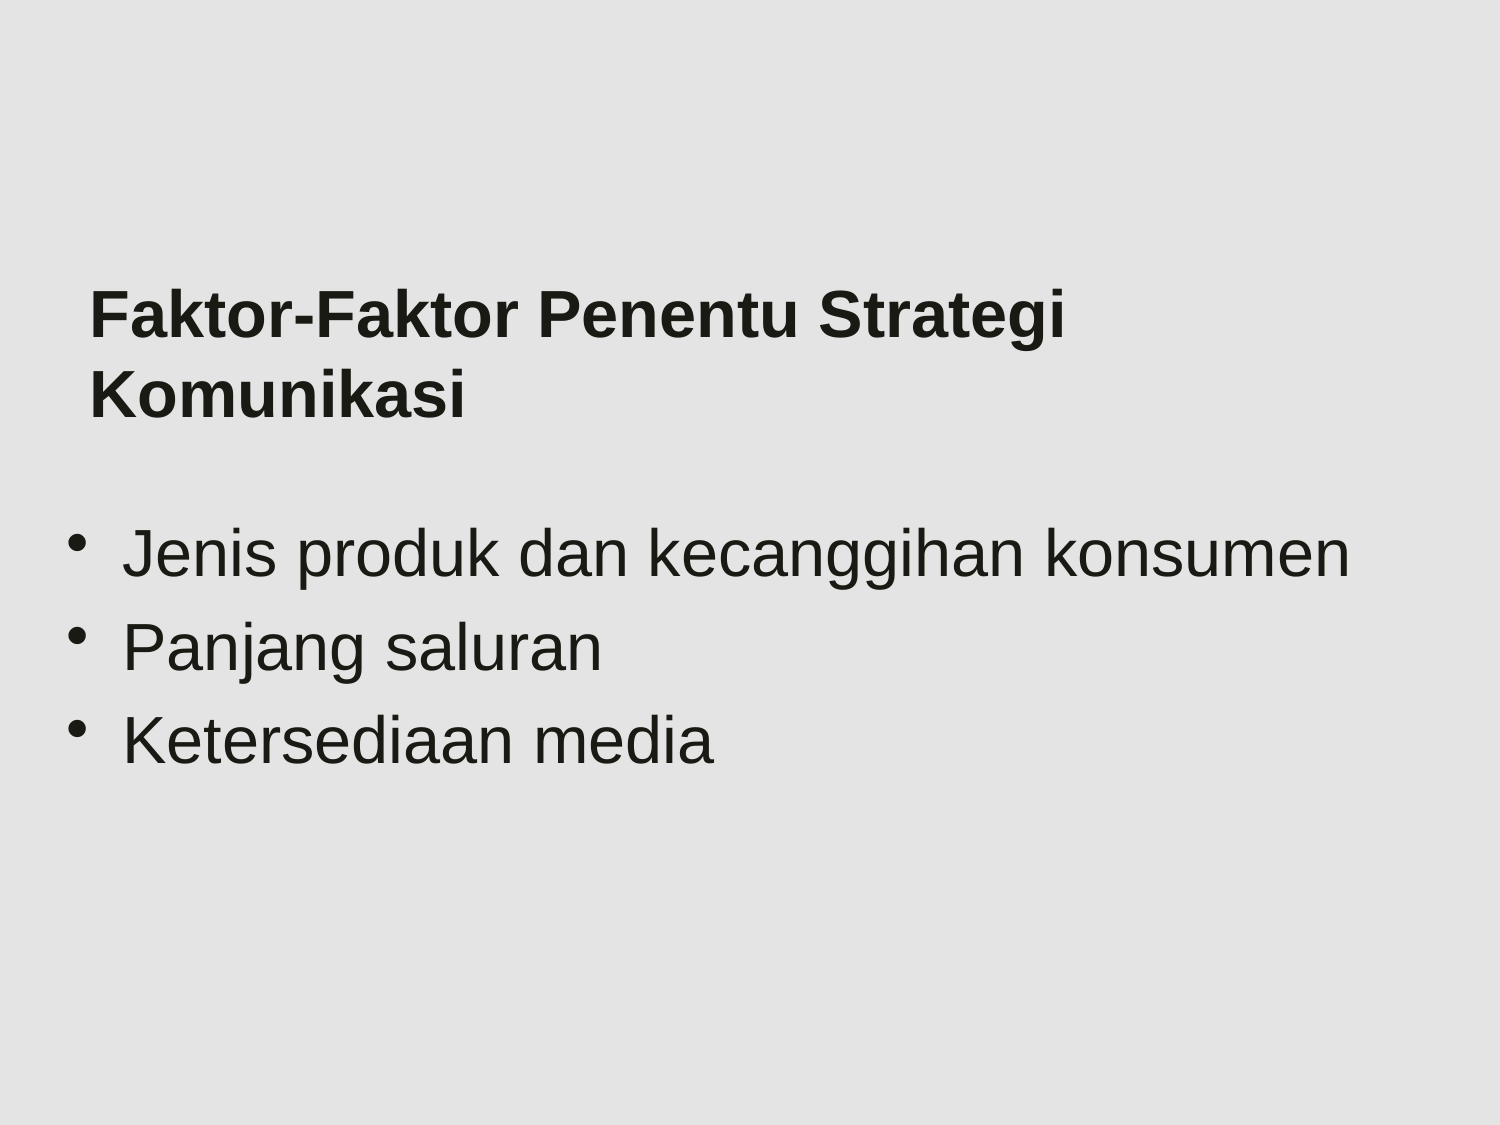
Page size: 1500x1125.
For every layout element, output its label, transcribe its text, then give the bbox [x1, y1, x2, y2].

list Jenis produk dan kecanggihan konsumen Panjang saluran Ketersediaan media [51, 502, 1402, 1006]
title Faktor-Faktor Penentu Strategi Komunikasi [74, 256, 1301, 445]
